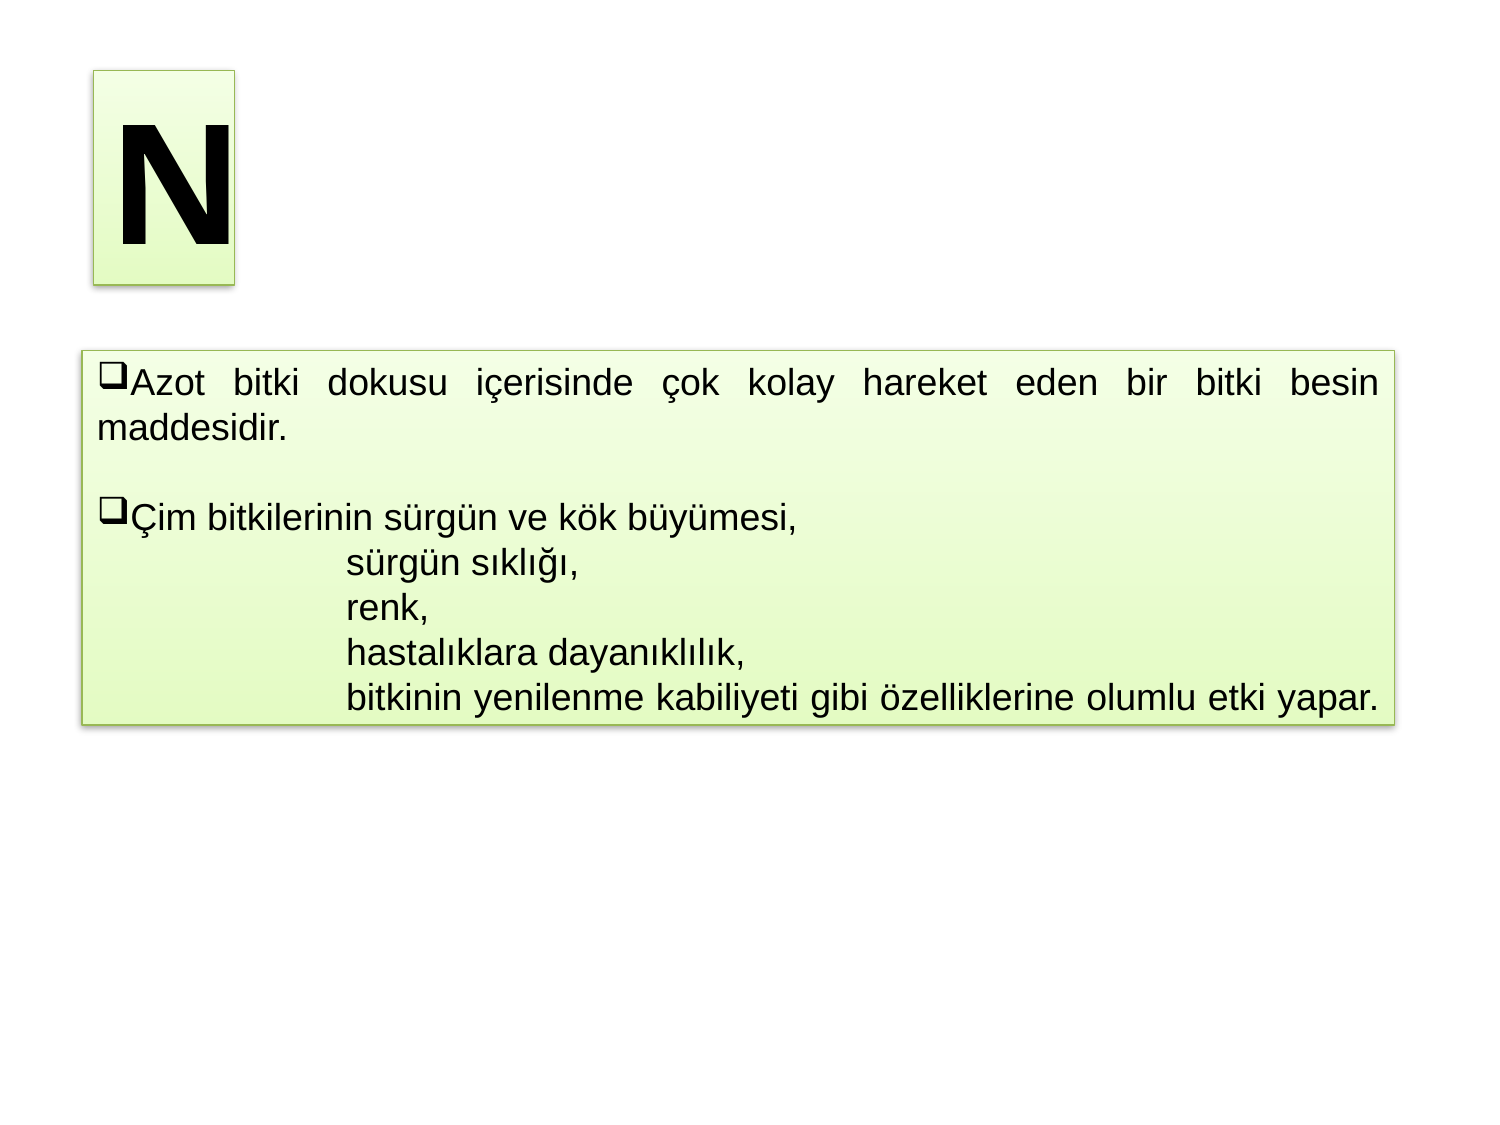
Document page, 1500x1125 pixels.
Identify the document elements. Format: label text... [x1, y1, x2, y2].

text_box N [93, 70, 235, 286]
text_box Azot bitki dokusu içerisinde çok kolay hareket eden bir bitki besin maddesidir. Çim bitkilerinin sürgün ve kök büyümesi, sürgün sıklığı, renk, hastalıklara dayanıklılık, bitkinin yenilenme kabiliyeti gibi özelliklerine olumlu etki yapar. [81, 350, 1395, 726]
